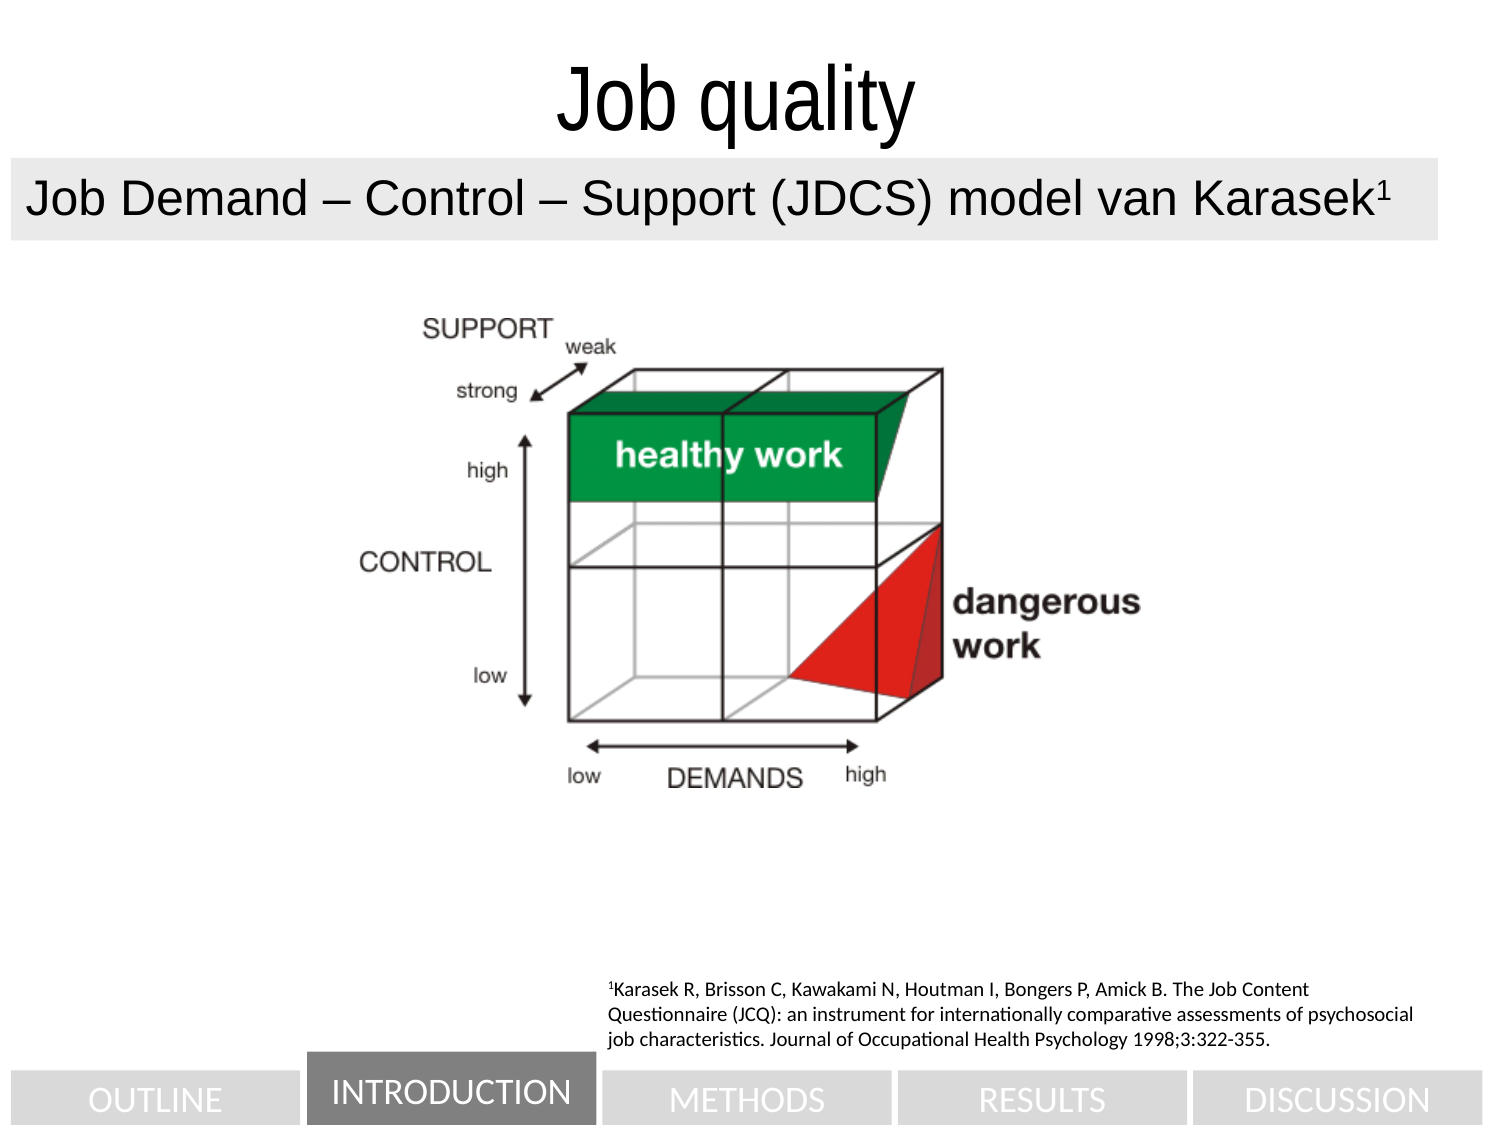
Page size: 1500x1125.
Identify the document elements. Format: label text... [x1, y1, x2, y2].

title Job quality [72, 29, 1423, 157]
text_box INTRODUCTION [305, 1049, 598, 1125]
text_box OUTLINE [9, 1068, 302, 1125]
text_box RESULTS [896, 1068, 1189, 1125]
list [359, 318, 1141, 788]
text_box 1Karasek R, Brisson C, Kawakami N, Houtman I, Bongers P, Amick B. The Job Content Questionnaire (JCQ): an instrument for internationally comparative assessments of psychosocial job characteristics. Journal of Occupational Health Psychology 1998;3:322-355. [593, 967, 1439, 1058]
text_box Job Demand – Control – Support (JDCS) model van Karasek1 [10, 157, 1438, 241]
text_box METHODS [600, 1068, 894, 1125]
text_box DISCUSSION [1191, 1068, 1484, 1125]
